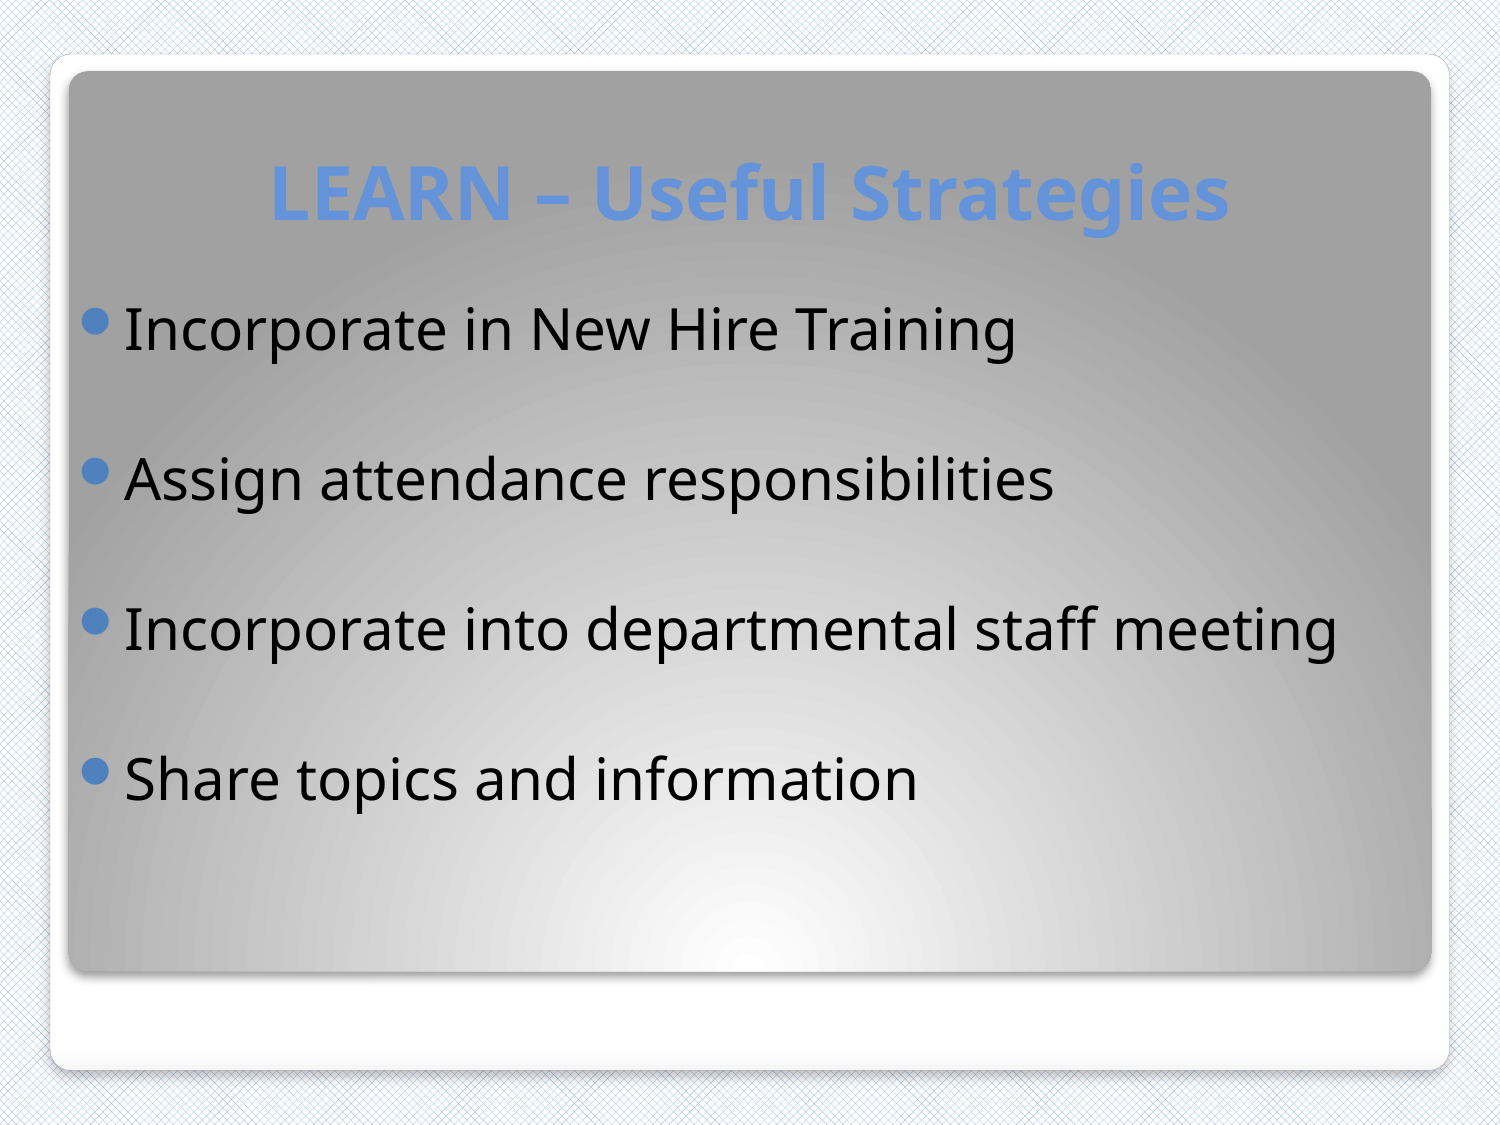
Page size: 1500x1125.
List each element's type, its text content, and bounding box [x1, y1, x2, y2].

title LEARN – Useful Strategies [78, 104, 1422, 278]
list Incorporate in New Hire Training Assign attendance responsibilities Incorporate into departmental staff meeting Share topics and information [47, 277, 1391, 965]
